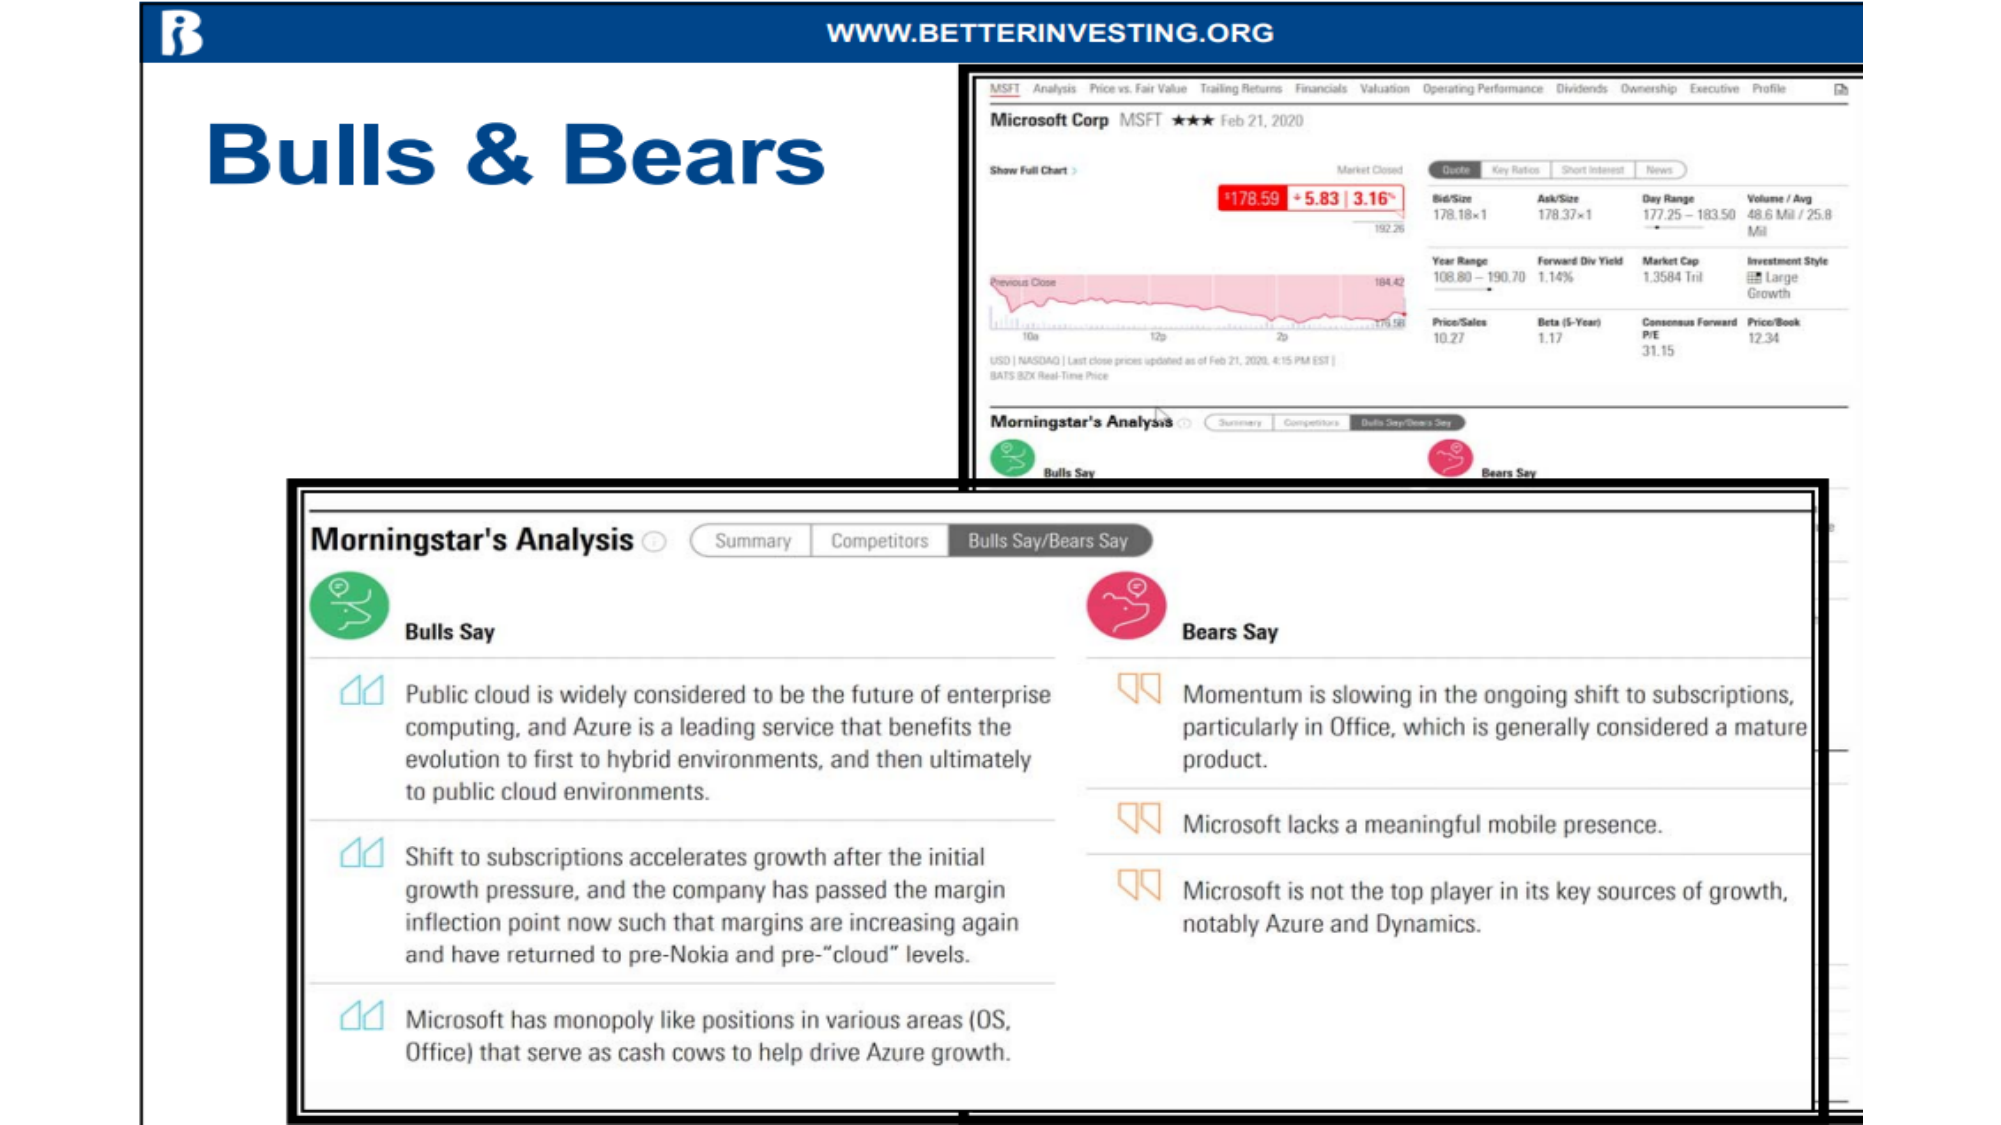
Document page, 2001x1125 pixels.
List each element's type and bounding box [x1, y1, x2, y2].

picture [137, 0, 1863, 1125]
